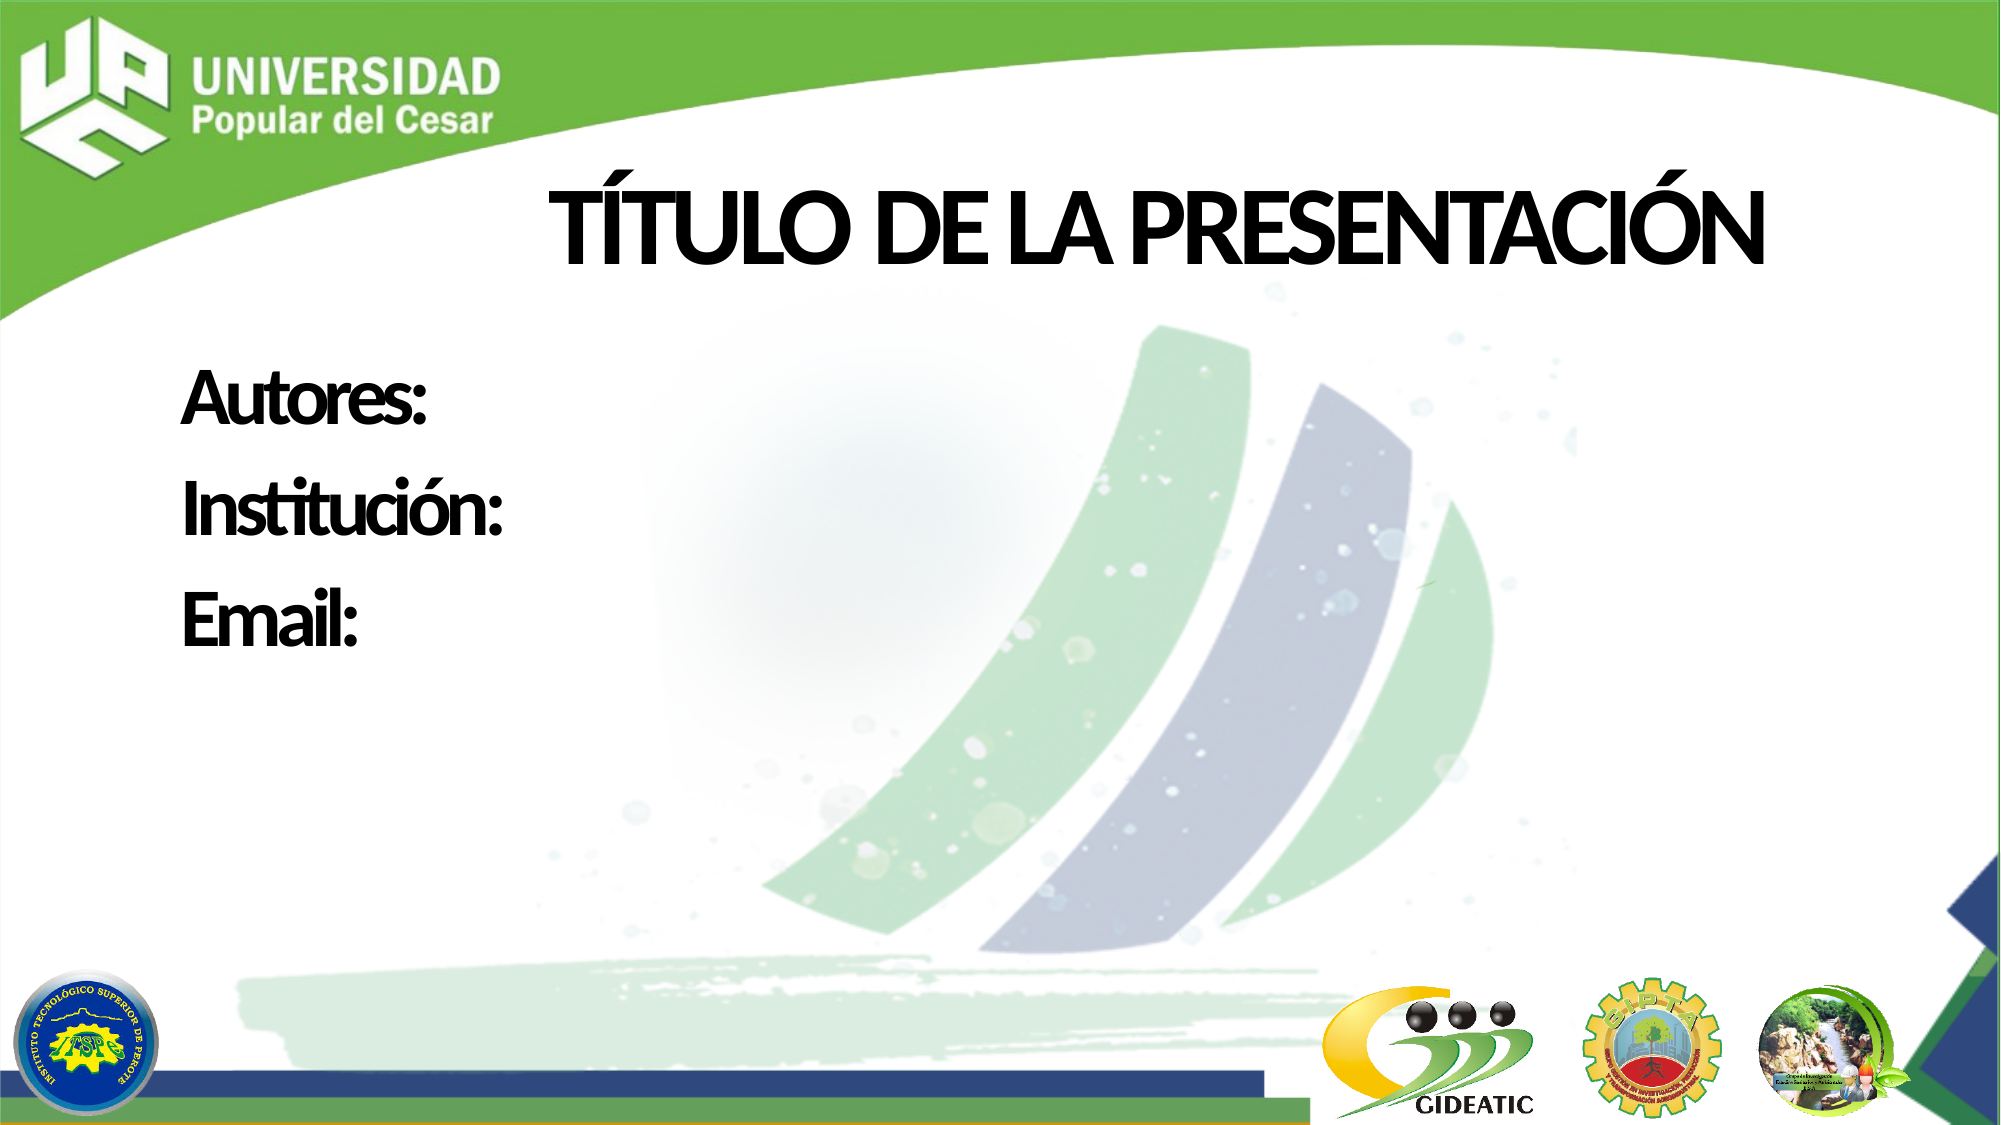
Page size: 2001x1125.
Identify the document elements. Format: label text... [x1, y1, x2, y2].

picture [0, 0, 2001, 1125]
text_box Autores: Institución: Email: [166, 345, 944, 659]
text_box TÍTULO DE LA PRESENTACIÓN [533, 160, 1884, 301]
